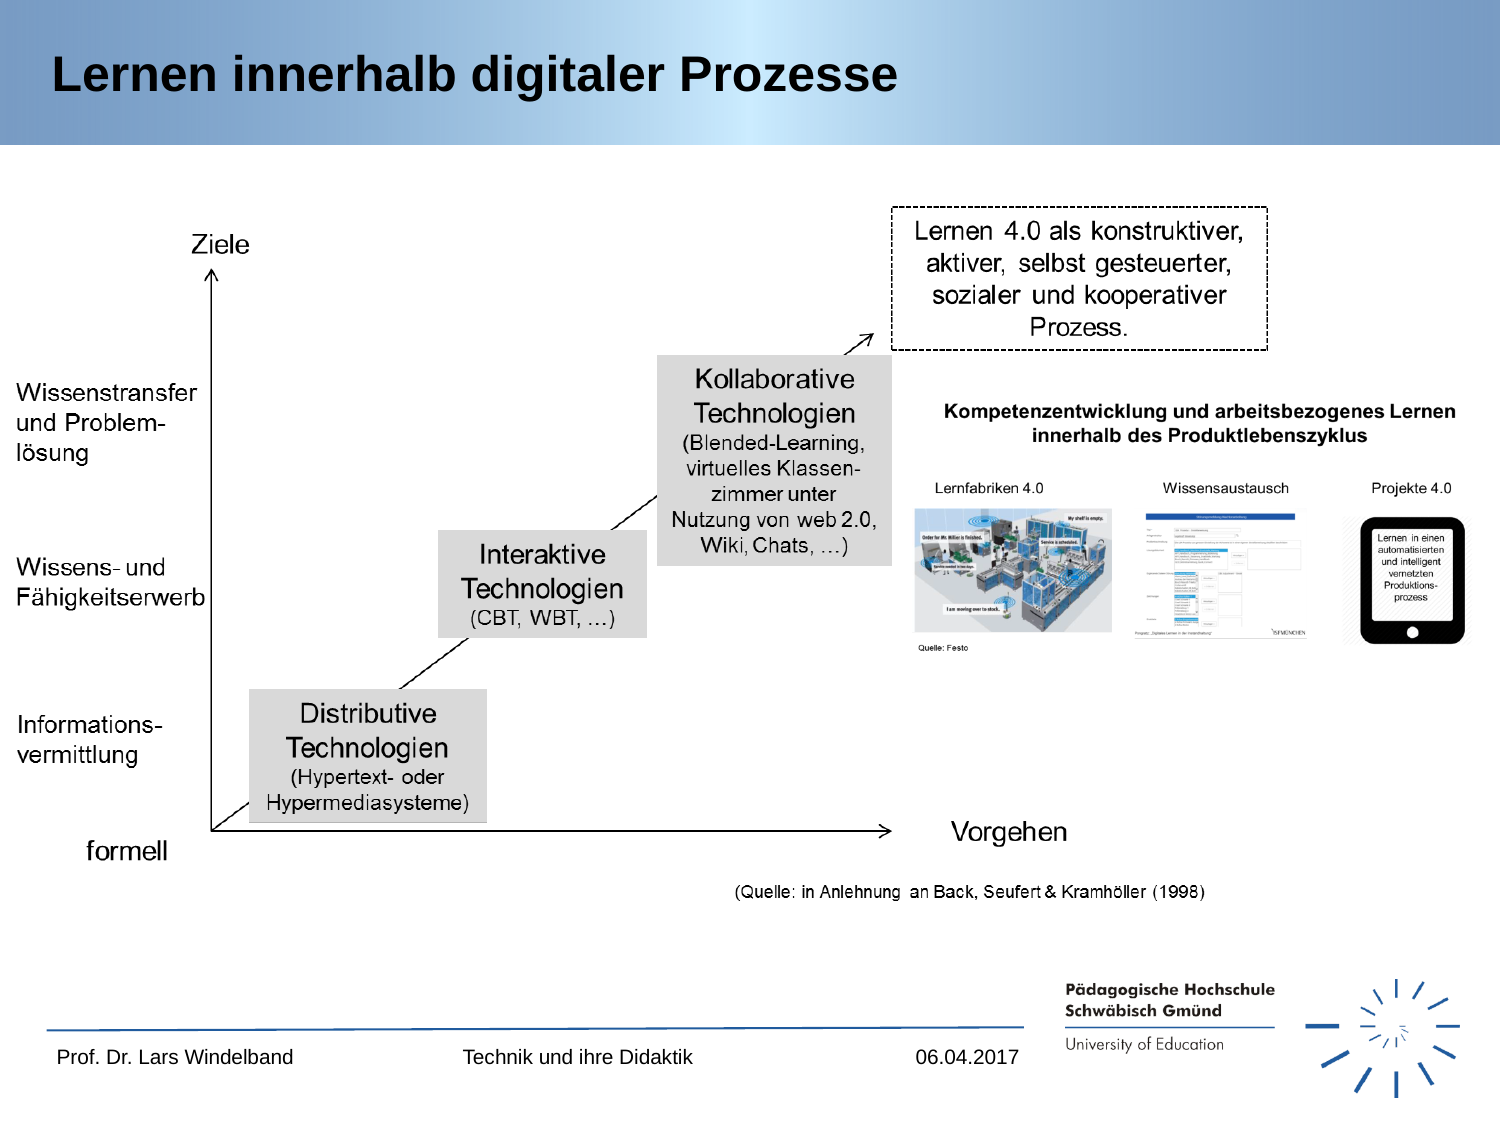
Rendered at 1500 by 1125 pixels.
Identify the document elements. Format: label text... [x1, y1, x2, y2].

picture [1065, 979, 1460, 1098]
picture [0, 205, 1484, 911]
title Lernen innerhalb digitaler Prozesse [36, 33, 1127, 119]
